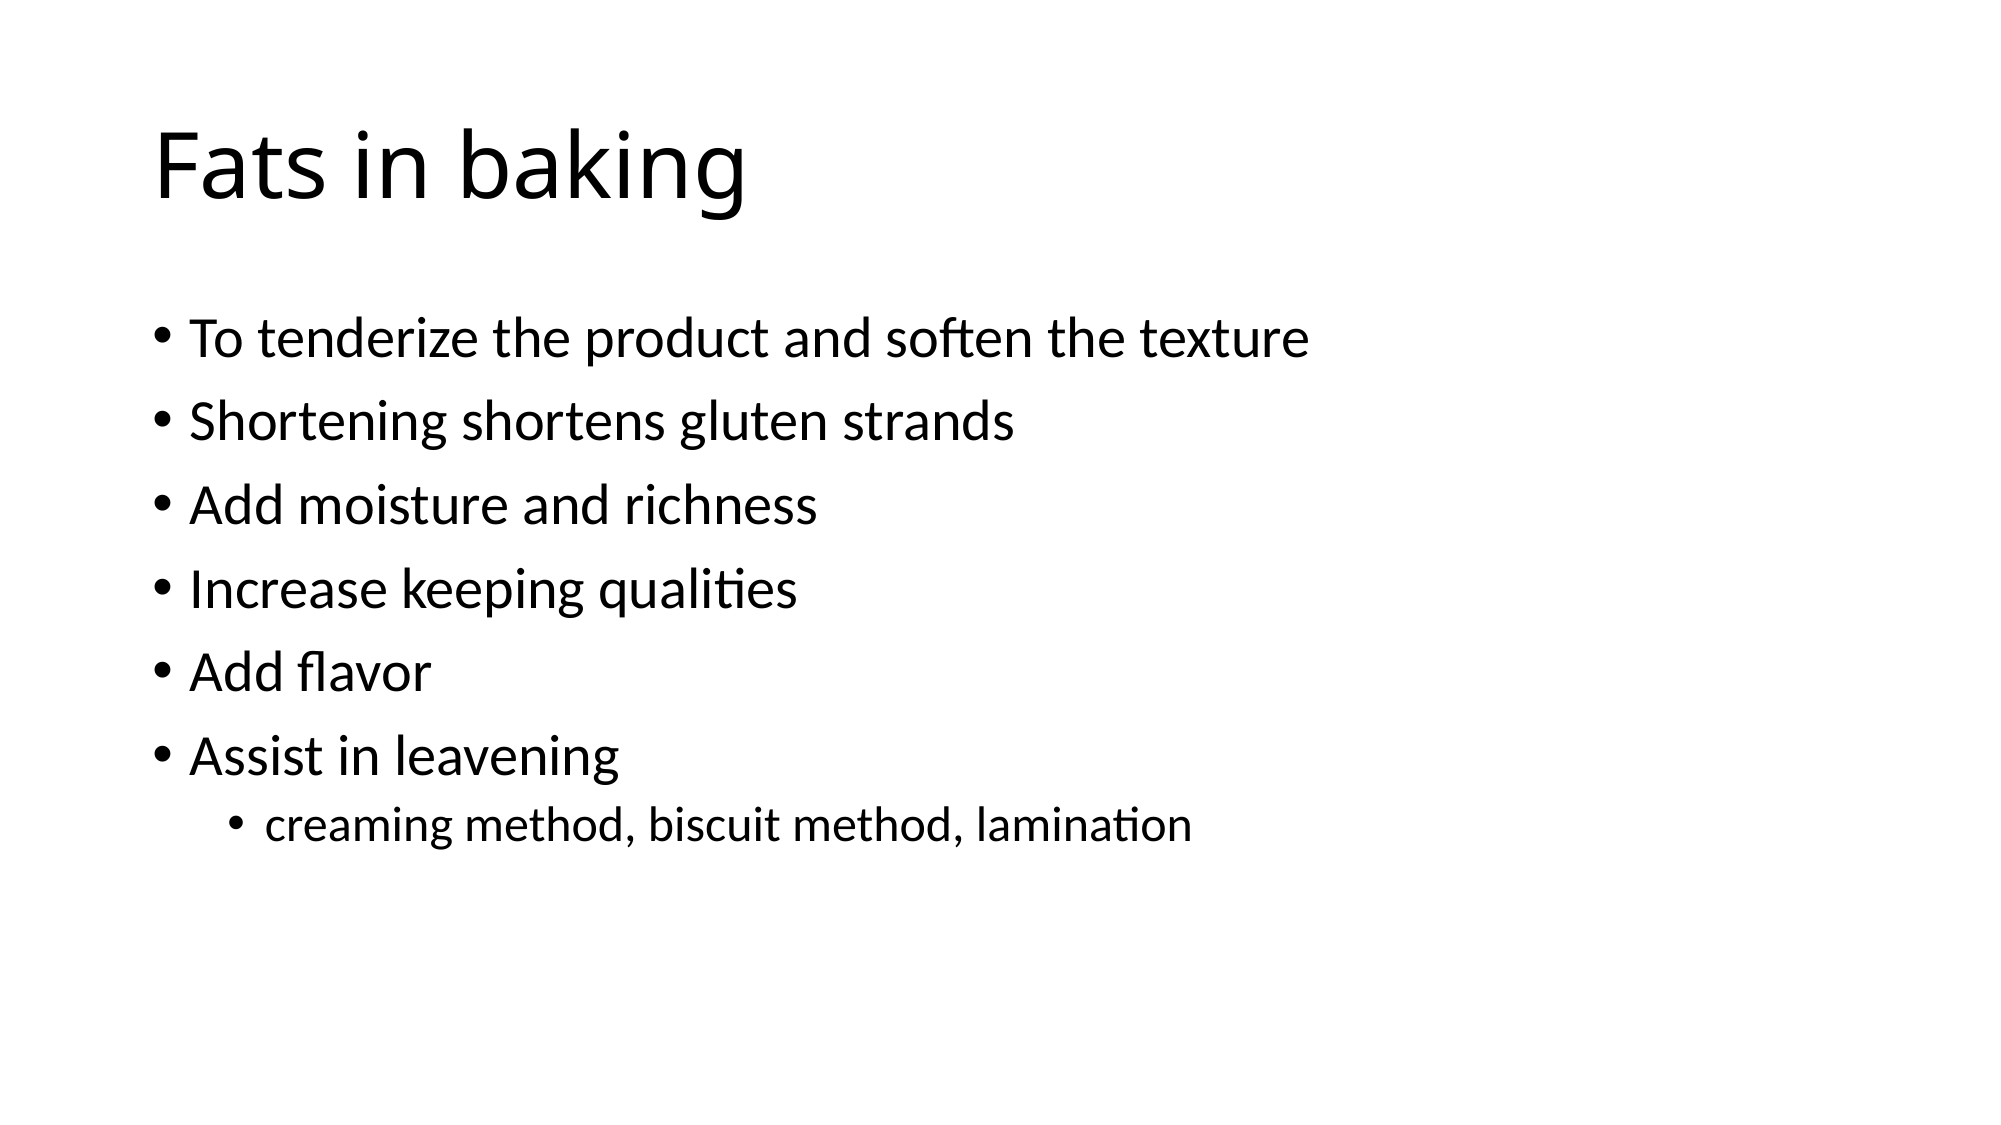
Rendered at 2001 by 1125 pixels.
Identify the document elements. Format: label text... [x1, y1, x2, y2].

title Fats in baking [137, 59, 1863, 278]
list To tenderize the product and soften the texture Shortening shortens gluten strands Add moisture and richness Increase keeping qualities Add flavor Assist in leavening creaming method, biscuit method, lamination [137, 299, 1863, 1014]
